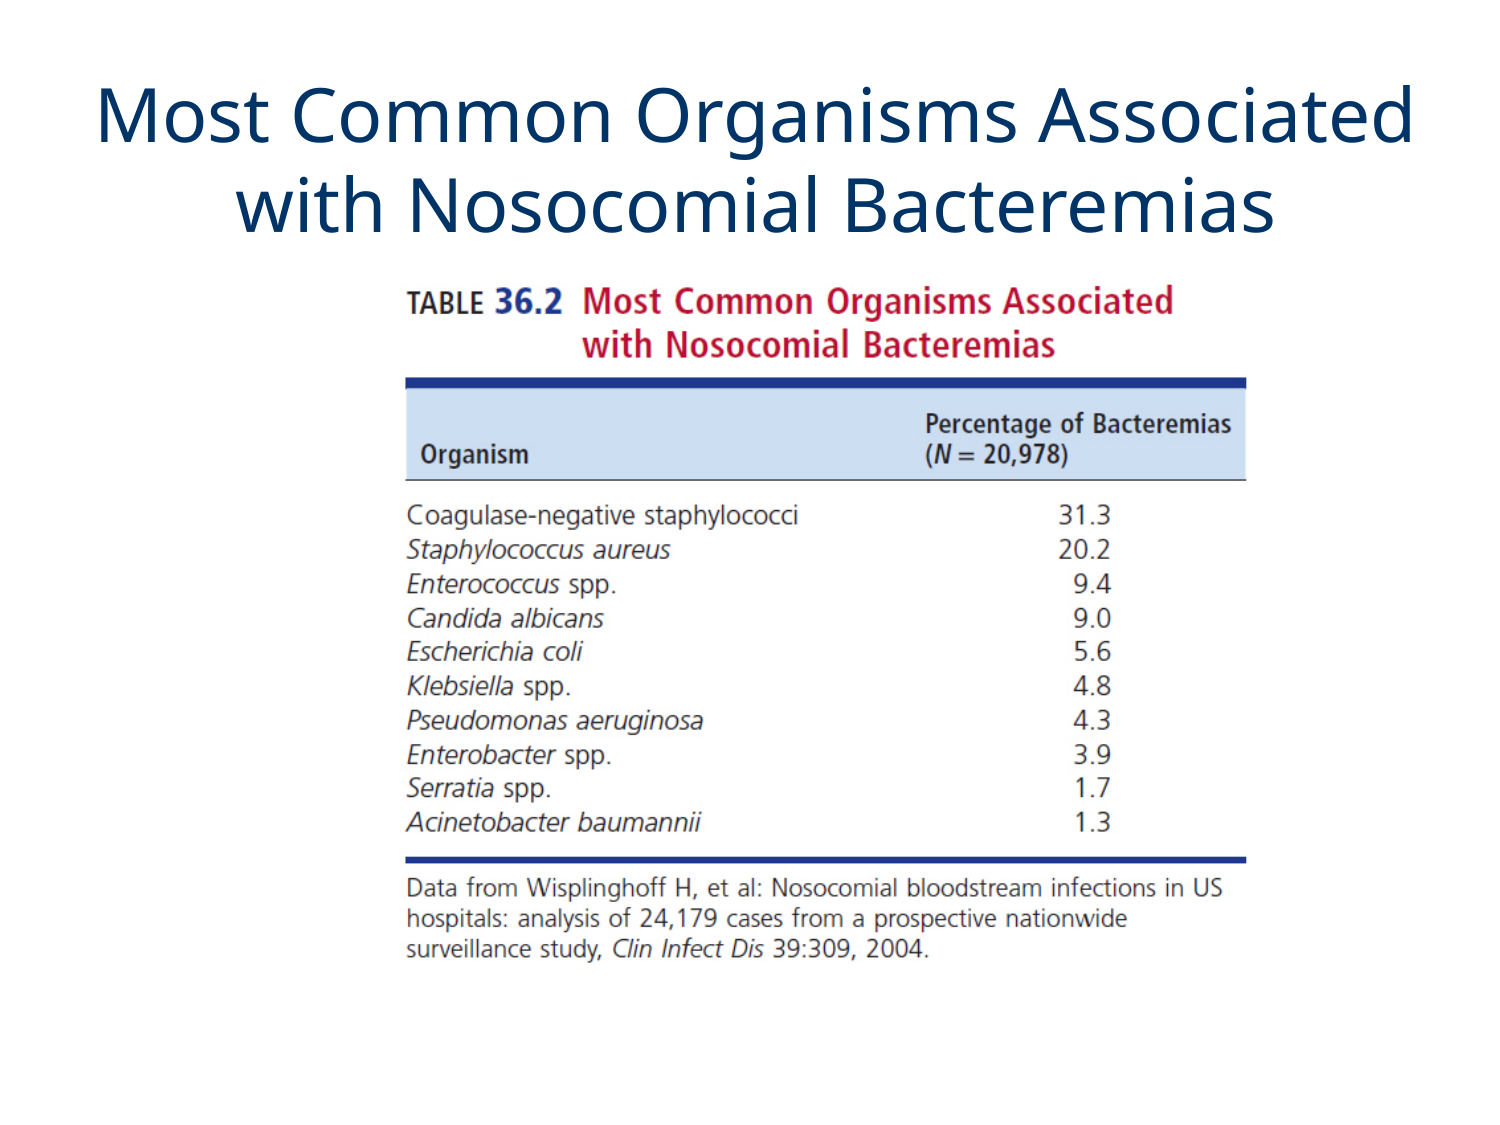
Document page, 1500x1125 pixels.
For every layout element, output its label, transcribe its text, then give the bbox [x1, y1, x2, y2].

title Most Common Organisms Associated with Nosocomial Bacteremias [50, 57, 1463, 258]
picture [399, 273, 1257, 988]
